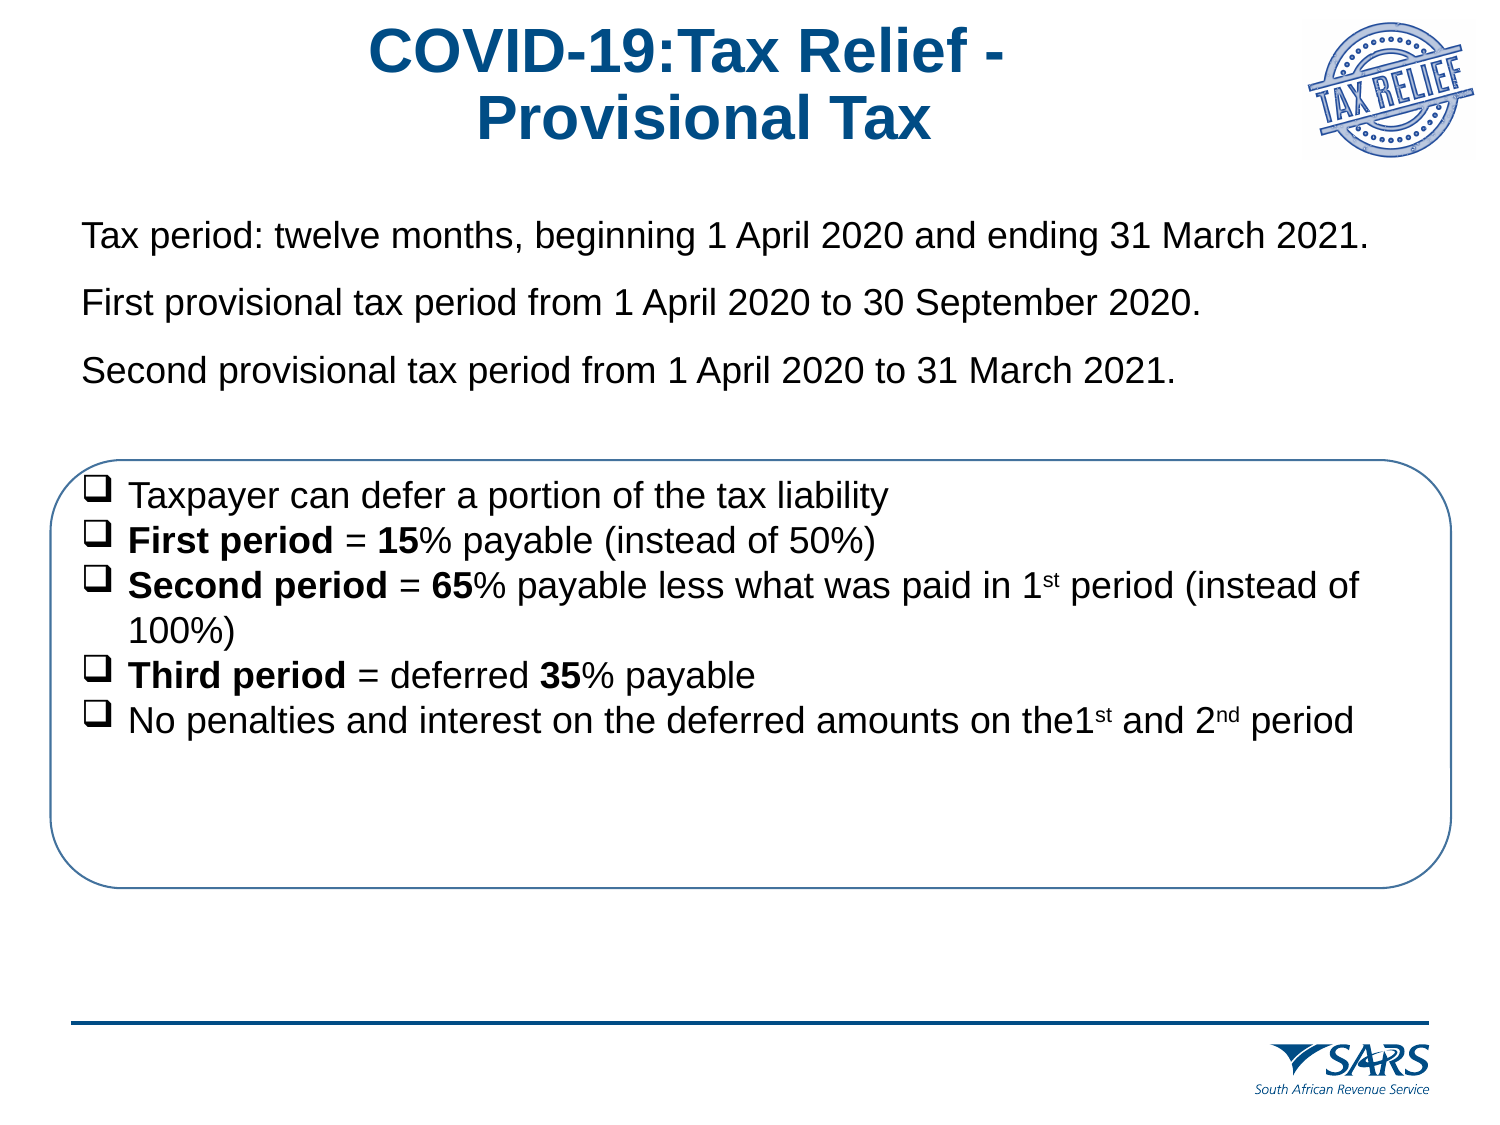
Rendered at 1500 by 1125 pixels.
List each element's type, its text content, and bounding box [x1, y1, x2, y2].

title COVID-19:Tax Relief - Provisional Tax [29, 10, 1380, 199]
picture [1302, 19, 1476, 160]
text_box [49, 485, 1453, 890]
text_box Tax period: twelve months, beginning 1 April 2020 and ending 31 March 2021. First provisional tax period from 1 April 2020 to 30 September 2020. Second provisional tax period from 1 April 2020 to 31 March 2021. Taxpayer can defer a portion of the tax liability First period = 15% payable (instead of 50%) Second period = 65% payable less what was paid in 1st period (instead of 100%) Third period = deferred 35% payable No penalties and interest on the deferred amounts on the1st and 2nd period [66, 140, 1484, 749]
